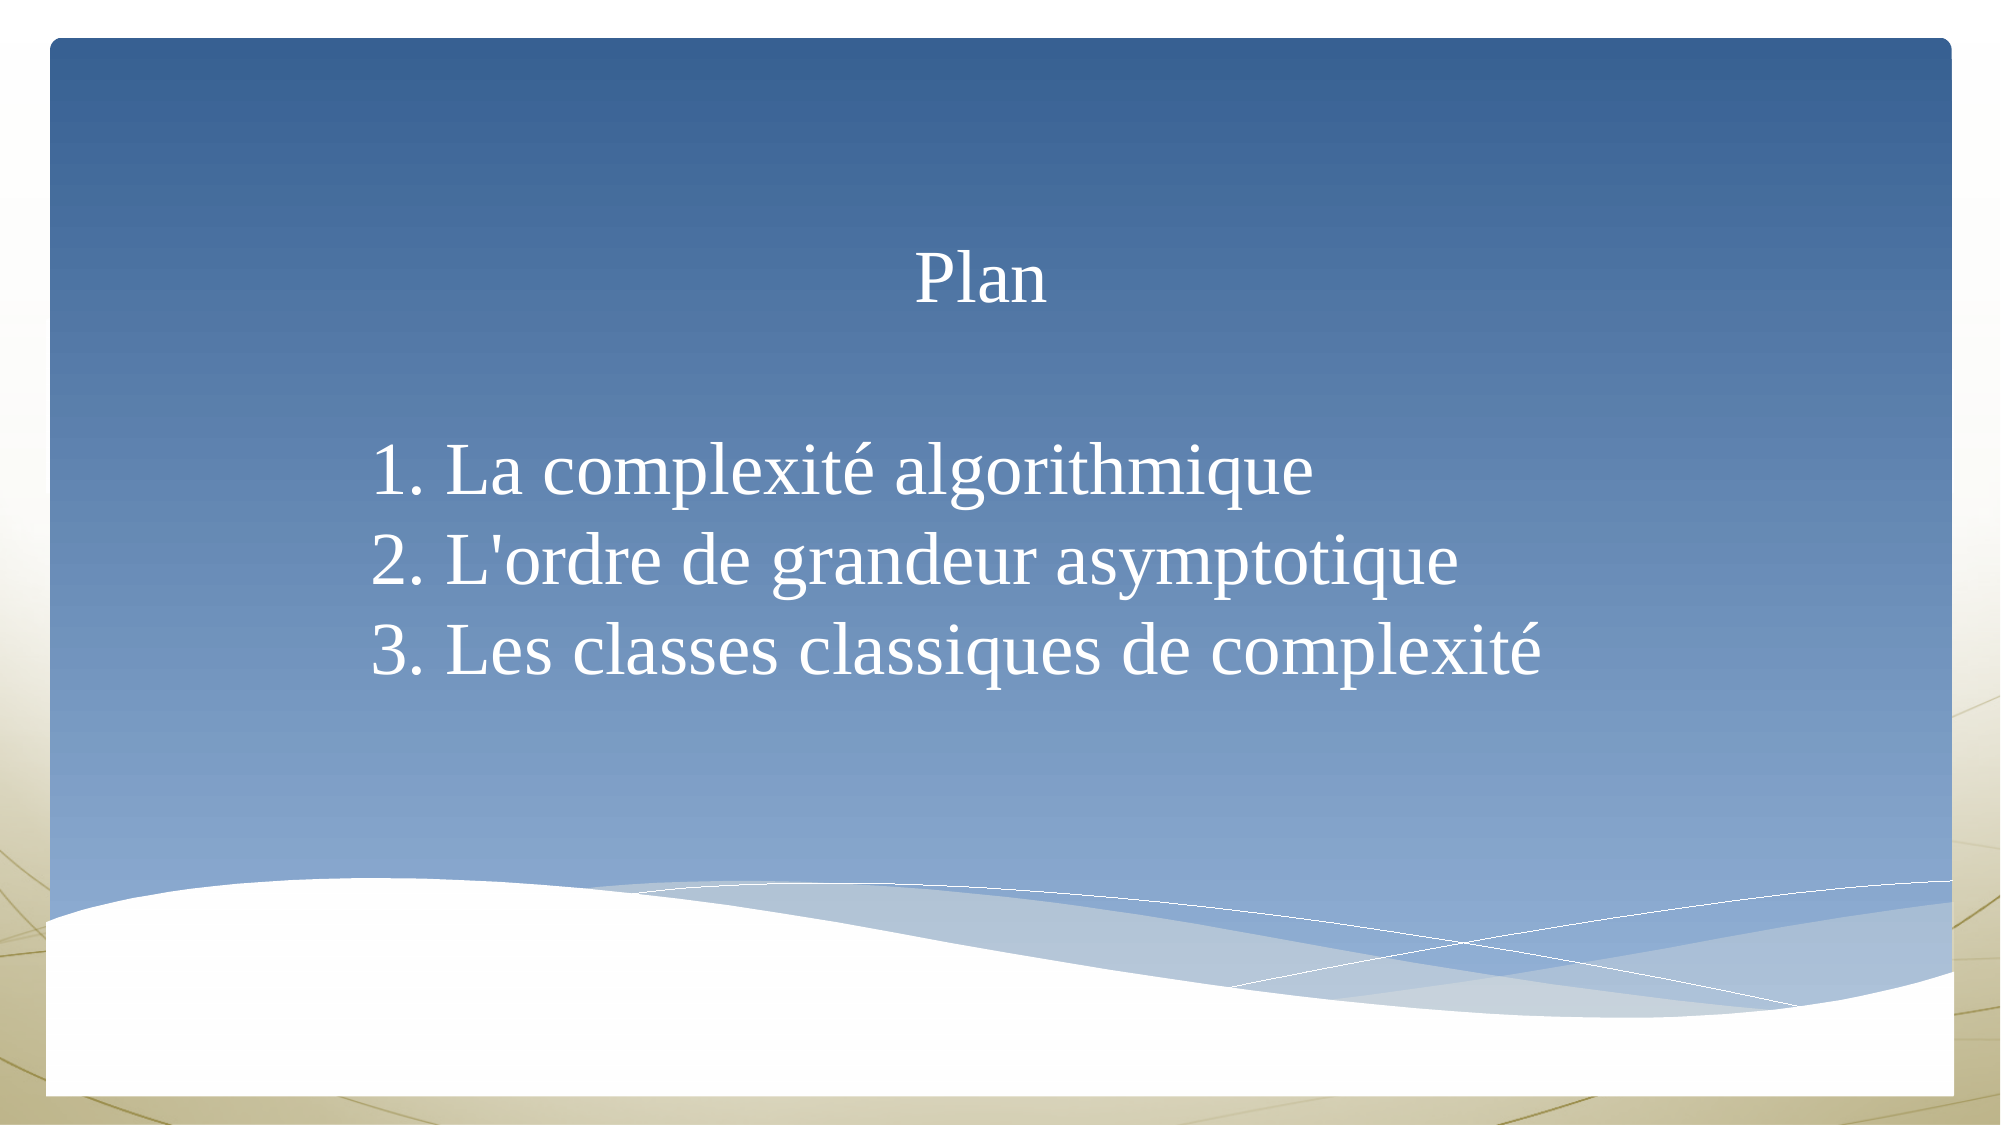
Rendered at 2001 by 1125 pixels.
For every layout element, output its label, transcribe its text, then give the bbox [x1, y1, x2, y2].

text_box 1. La complexité algorithmique 2. L'ordre de grandeur asymptotique 3. Les classes classiques de complexité [355, 446, 1783, 787]
picture [0, 0, 2001, 1125]
text_box Plan [594, 222, 1388, 326]
